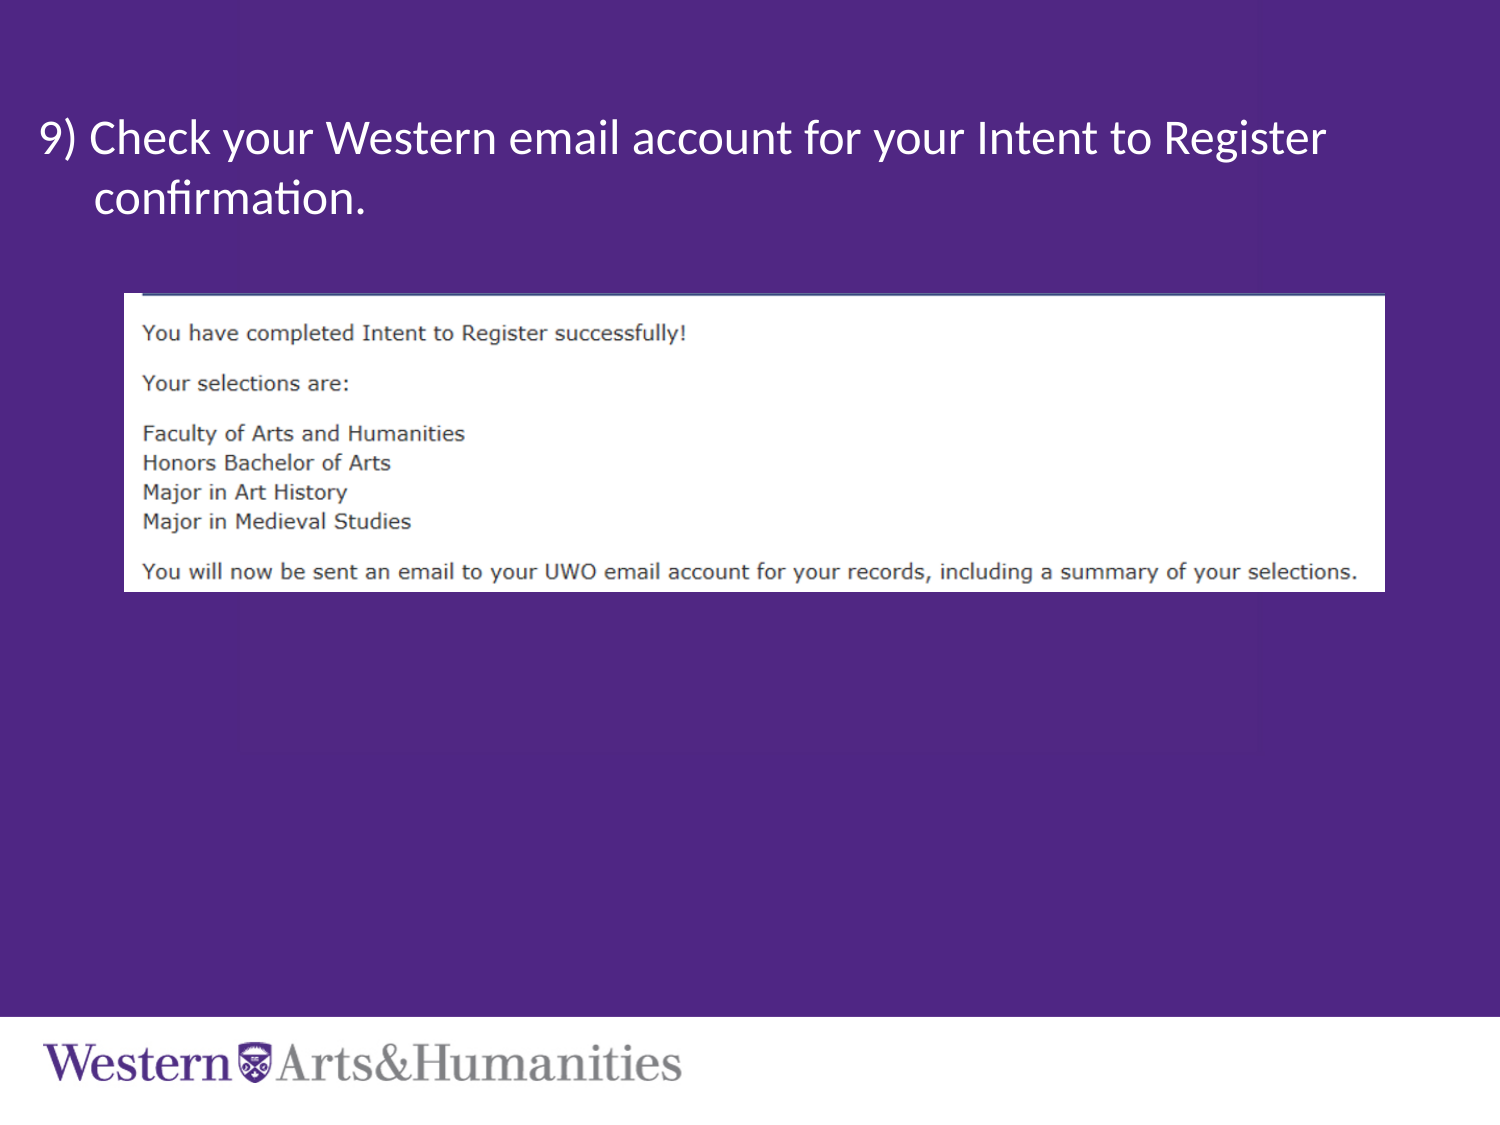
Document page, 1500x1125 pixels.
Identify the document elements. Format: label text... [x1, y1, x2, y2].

text_box 9) Check your Western email account for your Intent to Register confirmation. [22, 96, 1486, 232]
picture [0, 0, 1500, 1125]
